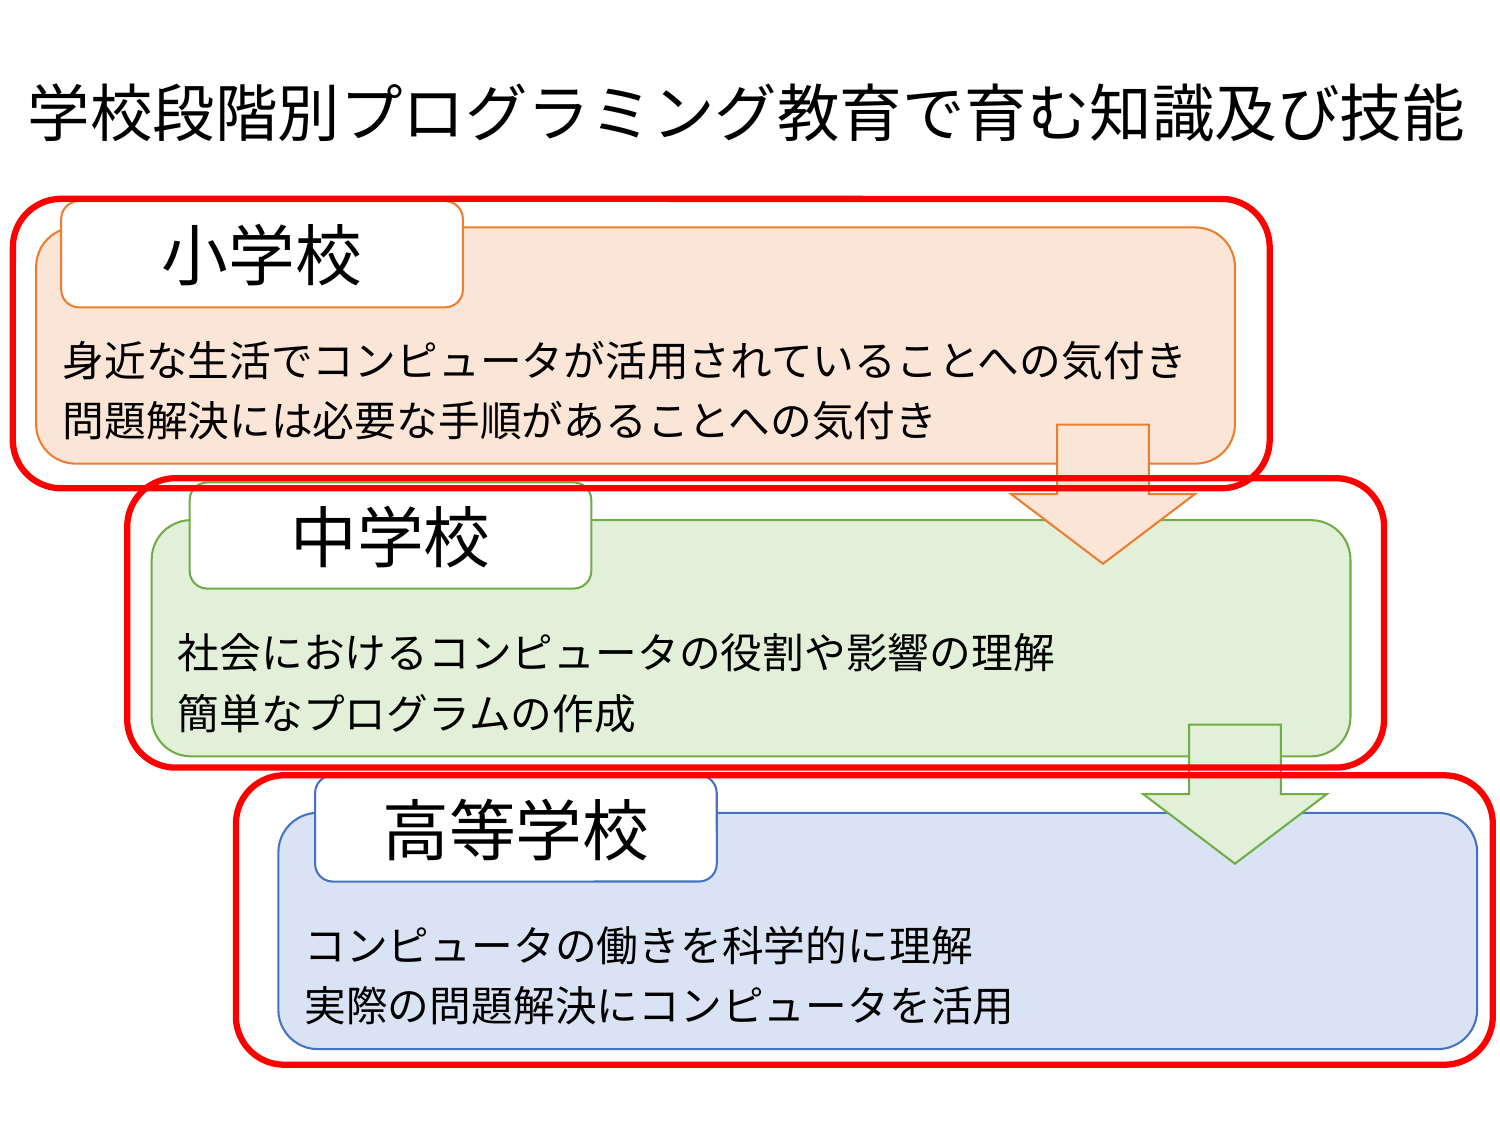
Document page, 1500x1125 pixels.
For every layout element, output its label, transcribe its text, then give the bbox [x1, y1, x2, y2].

text_box [11, 197, 1271, 490]
text_box [234, 774, 1494, 1066]
text_box 学校段階別プログラミング教育で育む知識及び技能 [12, 75, 1496, 178]
text_box [126, 477, 1386, 769]
text_box [1188, 769, 1282, 774]
